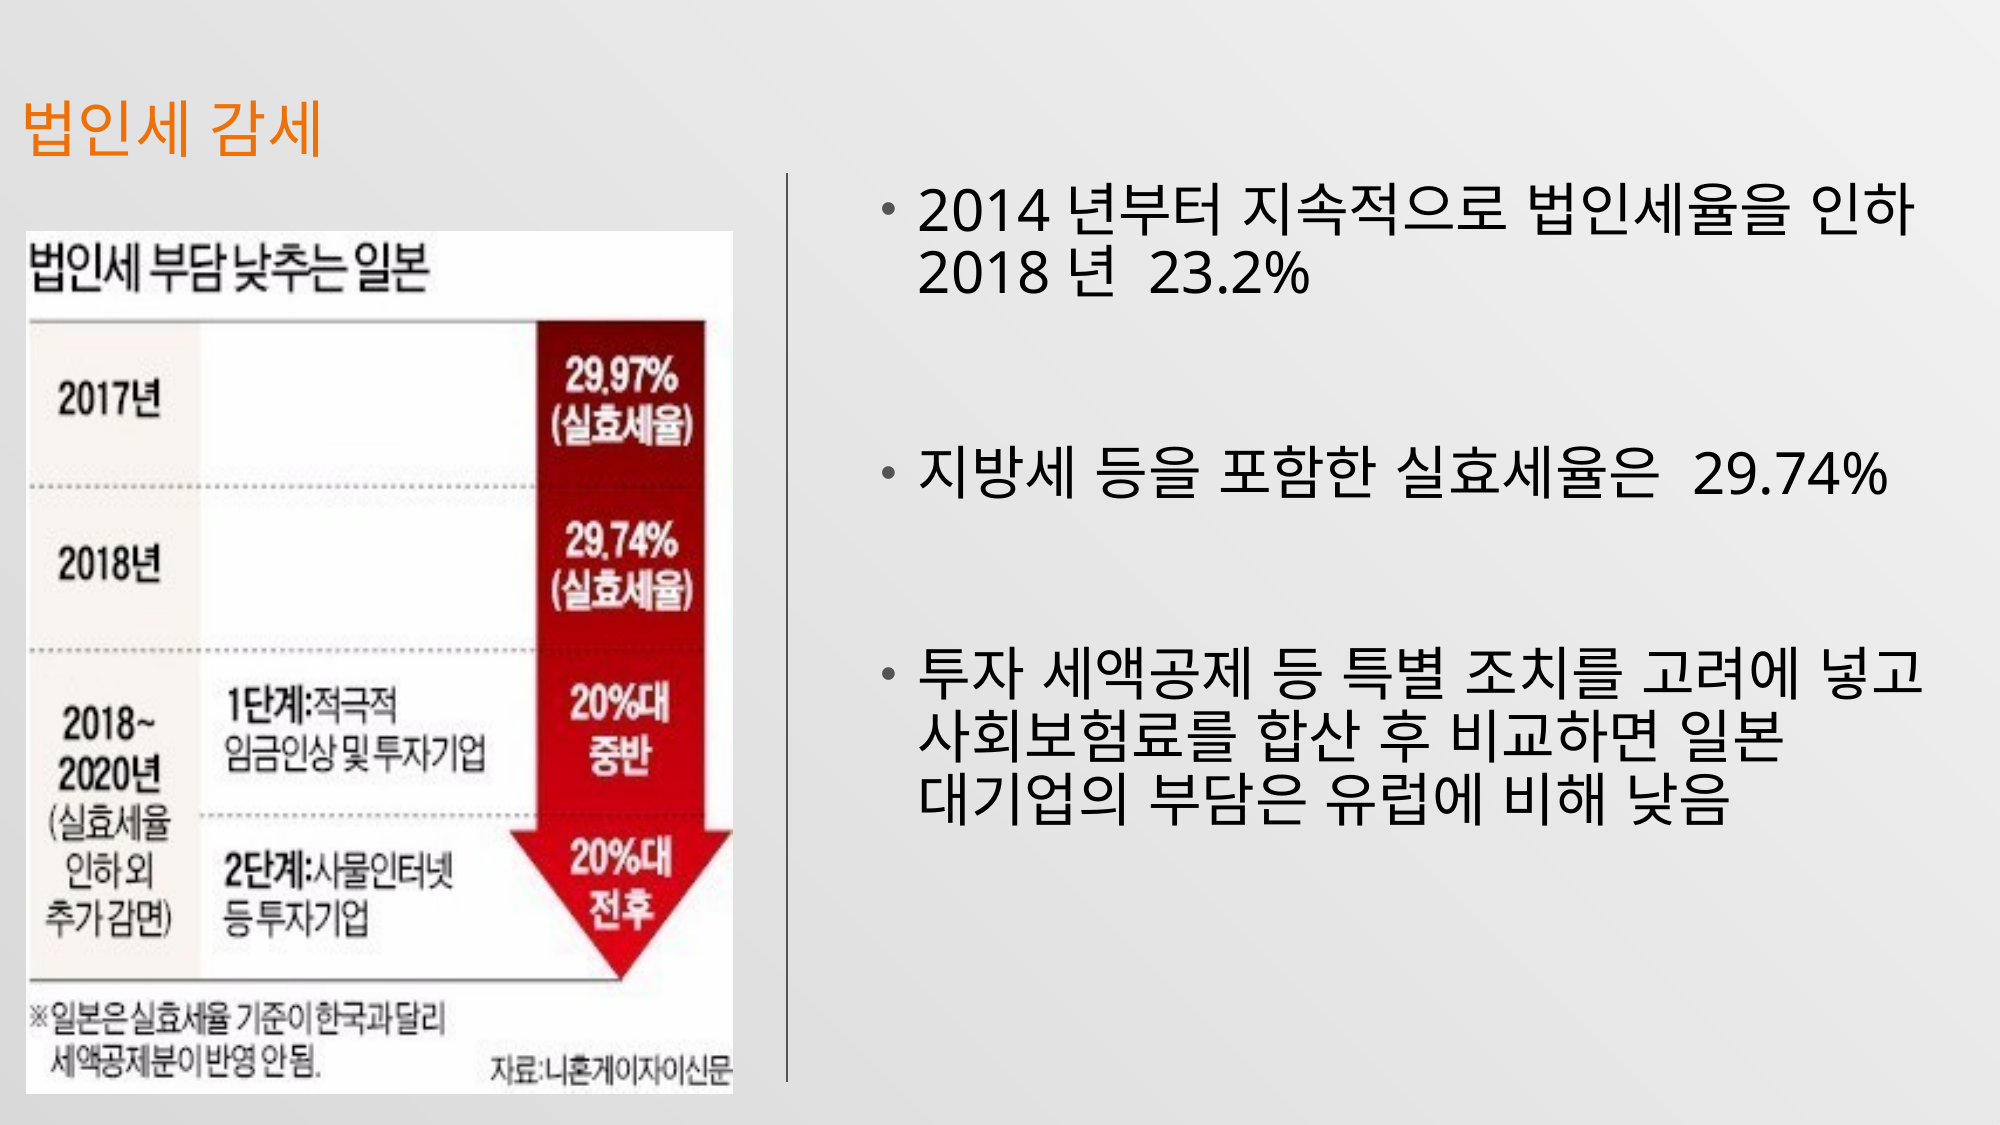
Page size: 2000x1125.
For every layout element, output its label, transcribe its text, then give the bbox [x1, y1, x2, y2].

picture [26, 231, 733, 1094]
title 법인세 감세 [5, 90, 712, 174]
list 2014년부터 지속적으로 법인세율을 인하 2018년 23.2% 지방세 등을 포함한 실효세율은 29.74% 투자 세액공제 등 특별 조치를 고려에 넣고 사회보험료를 합산 후 비교하면 일본 대기업의 부담은 유럽에 비해 낮음 [858, 173, 2000, 1071]
